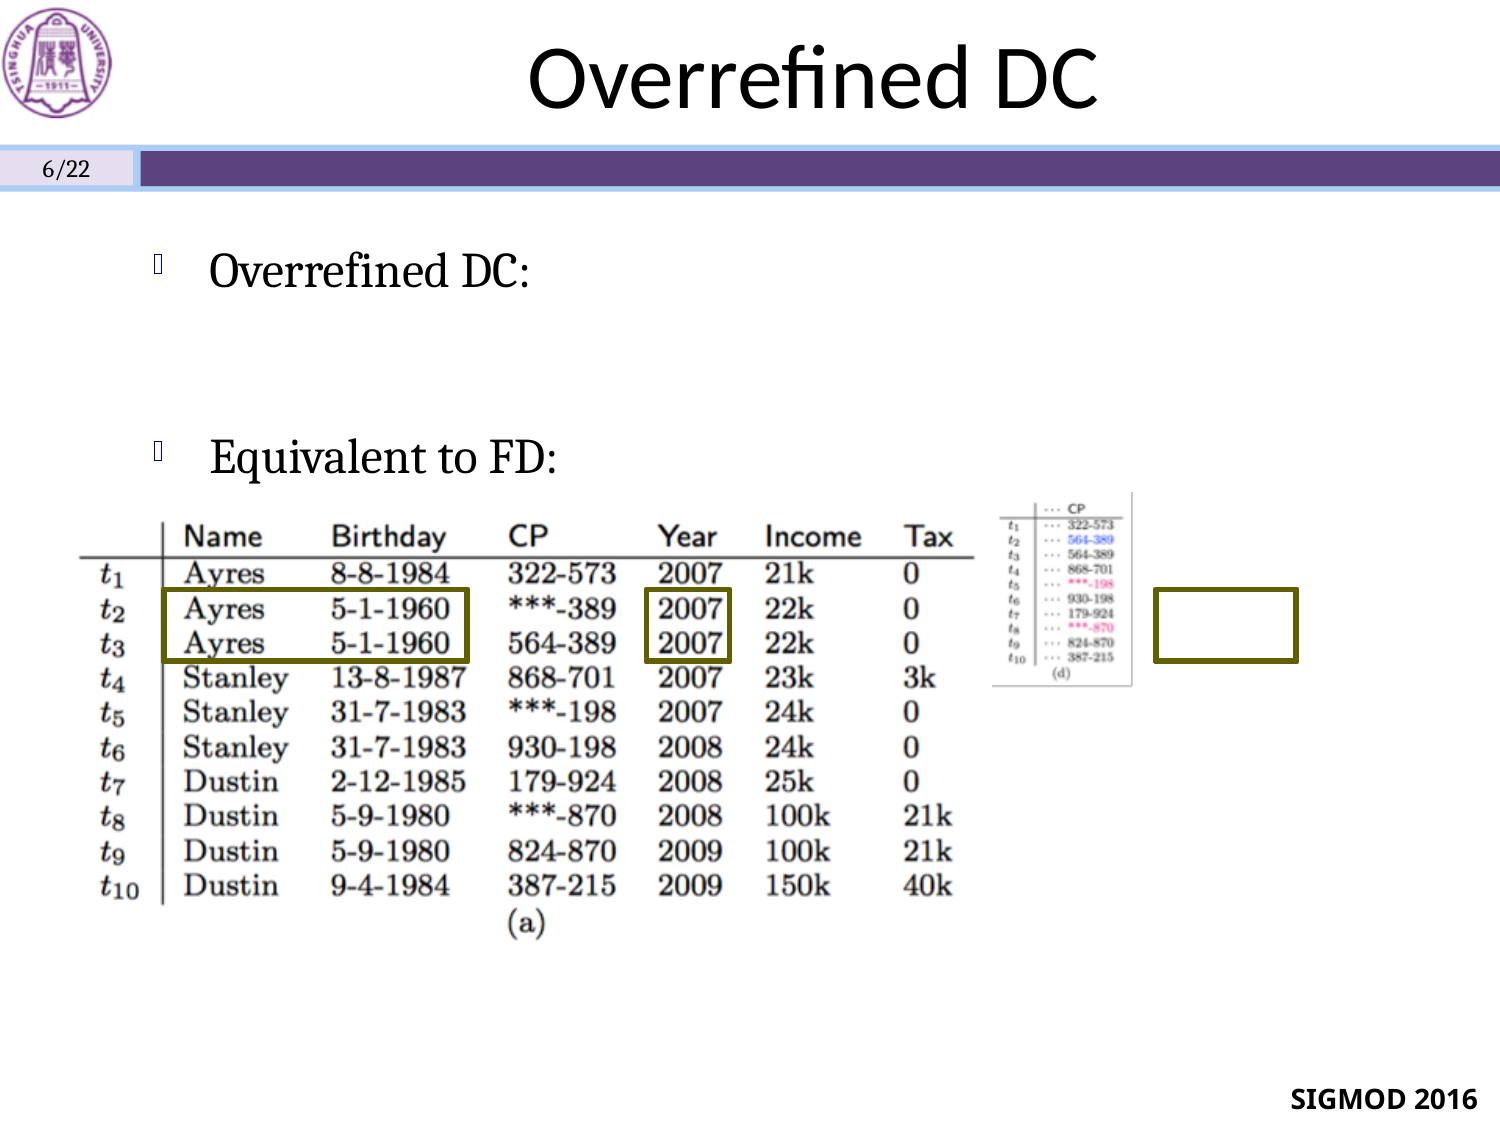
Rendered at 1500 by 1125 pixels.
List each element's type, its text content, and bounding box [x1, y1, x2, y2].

title Overrefined DC [138, 4, 1489, 140]
text_box SIGMOD 2016 [1275, 1074, 1494, 1123]
picture [0, 5, 139, 145]
picture [52, 491, 1327, 957]
slide_number 6/22 [0, 145, 133, 192]
